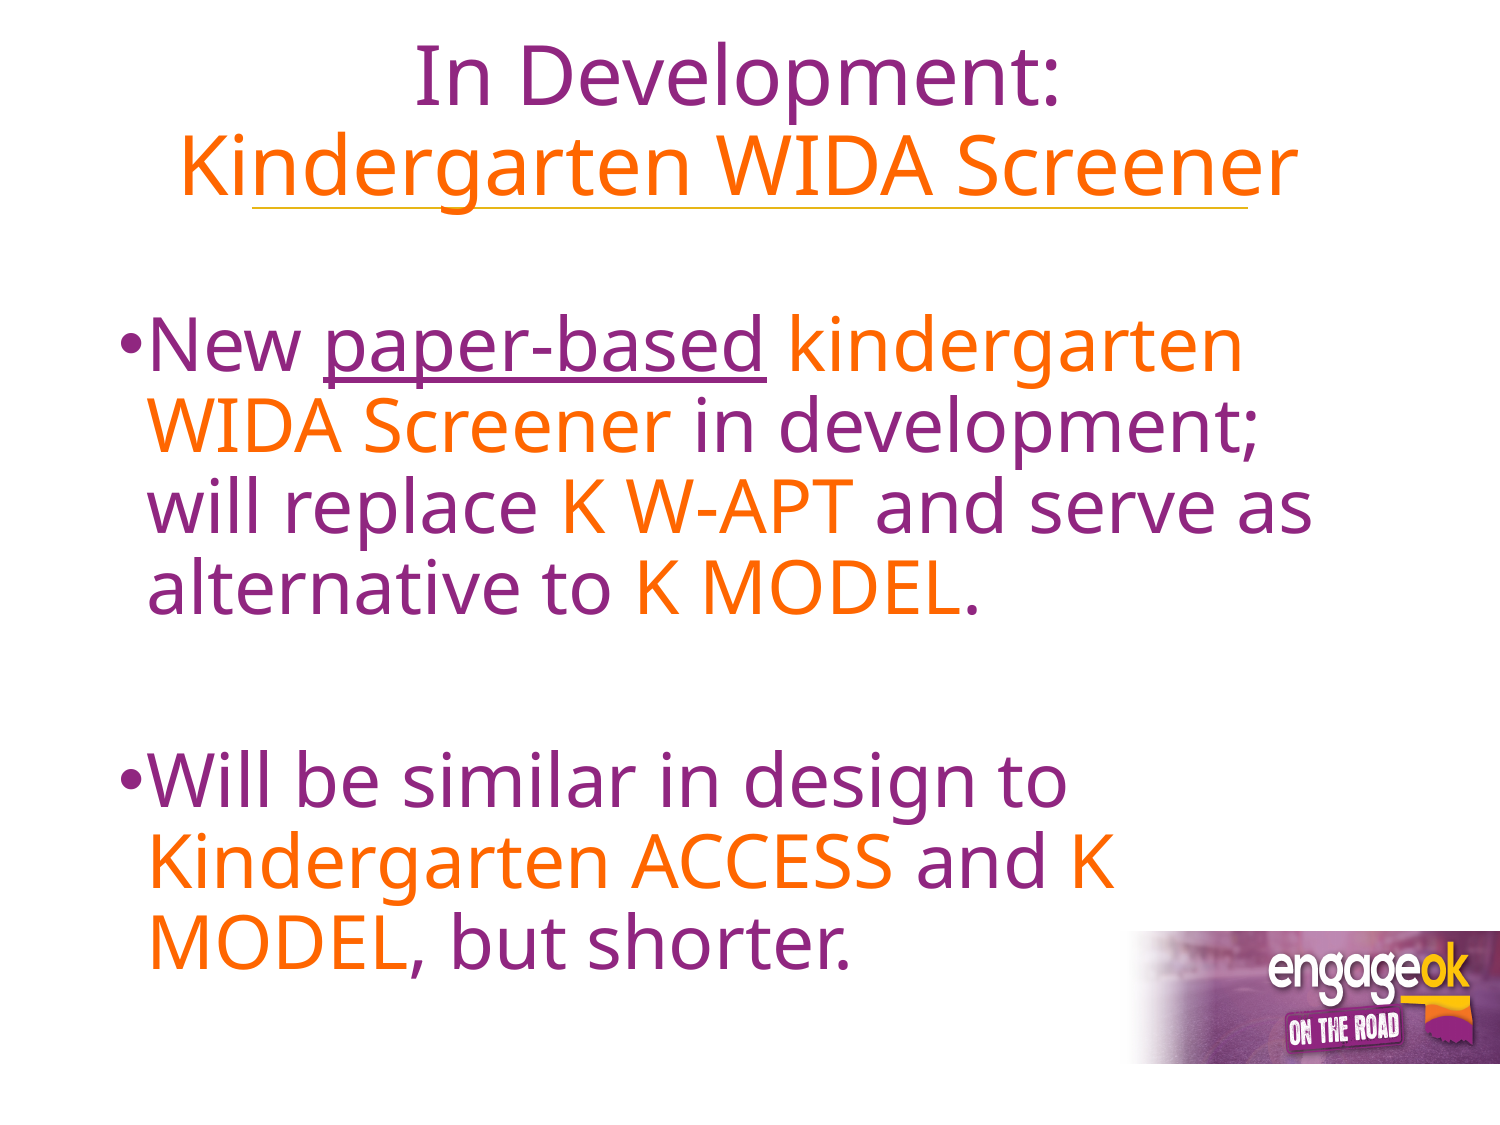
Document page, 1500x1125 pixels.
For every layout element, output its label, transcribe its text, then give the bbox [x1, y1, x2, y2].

picture [1120, 931, 1500, 1064]
list New paper-based kindergarten WIDA Screener in development; will replace K W-APT and serve as alternative to K MODEL. Will be similar in design to Kindergarten ACCESS and K MODEL, but shorter. [103, 299, 1397, 1014]
title In Development: Kindergarten WIDA Screener [75, 14, 1425, 233]
